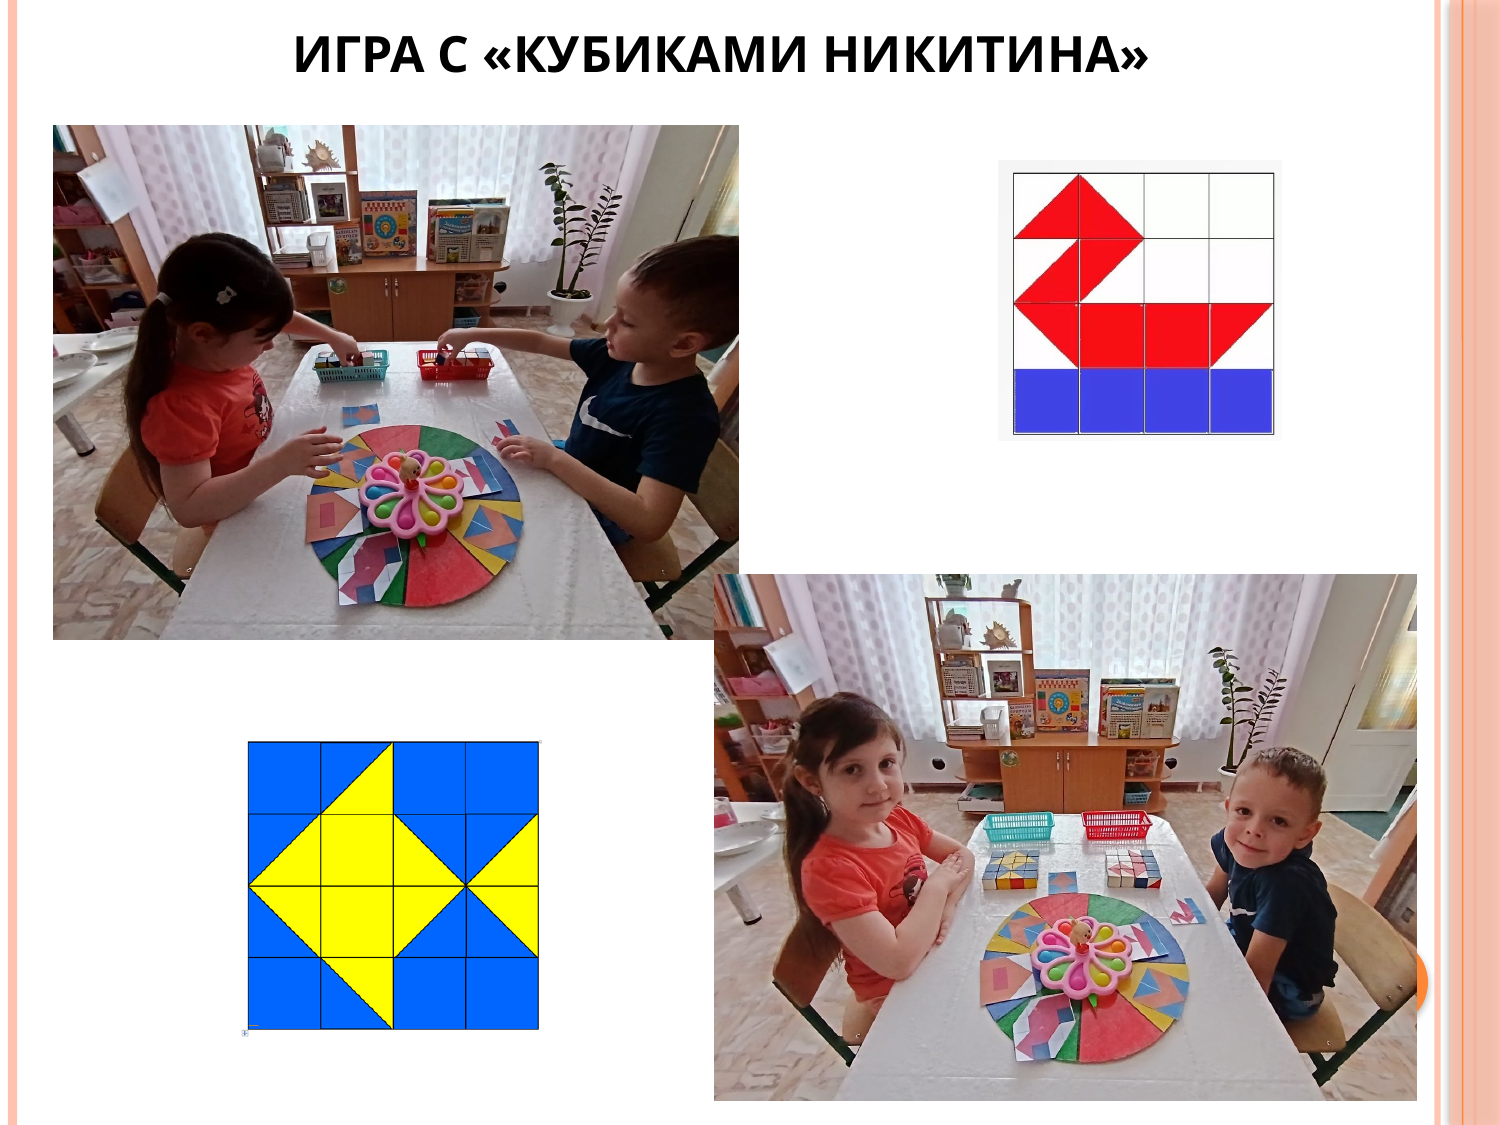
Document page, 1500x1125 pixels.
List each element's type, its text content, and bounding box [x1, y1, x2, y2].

picture [217, 715, 550, 1039]
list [52, 124, 739, 640]
picture [997, 160, 1283, 442]
picture [713, 573, 1417, 1102]
title Игра с «Кубиками Никитина» [277, 0, 1300, 90]
